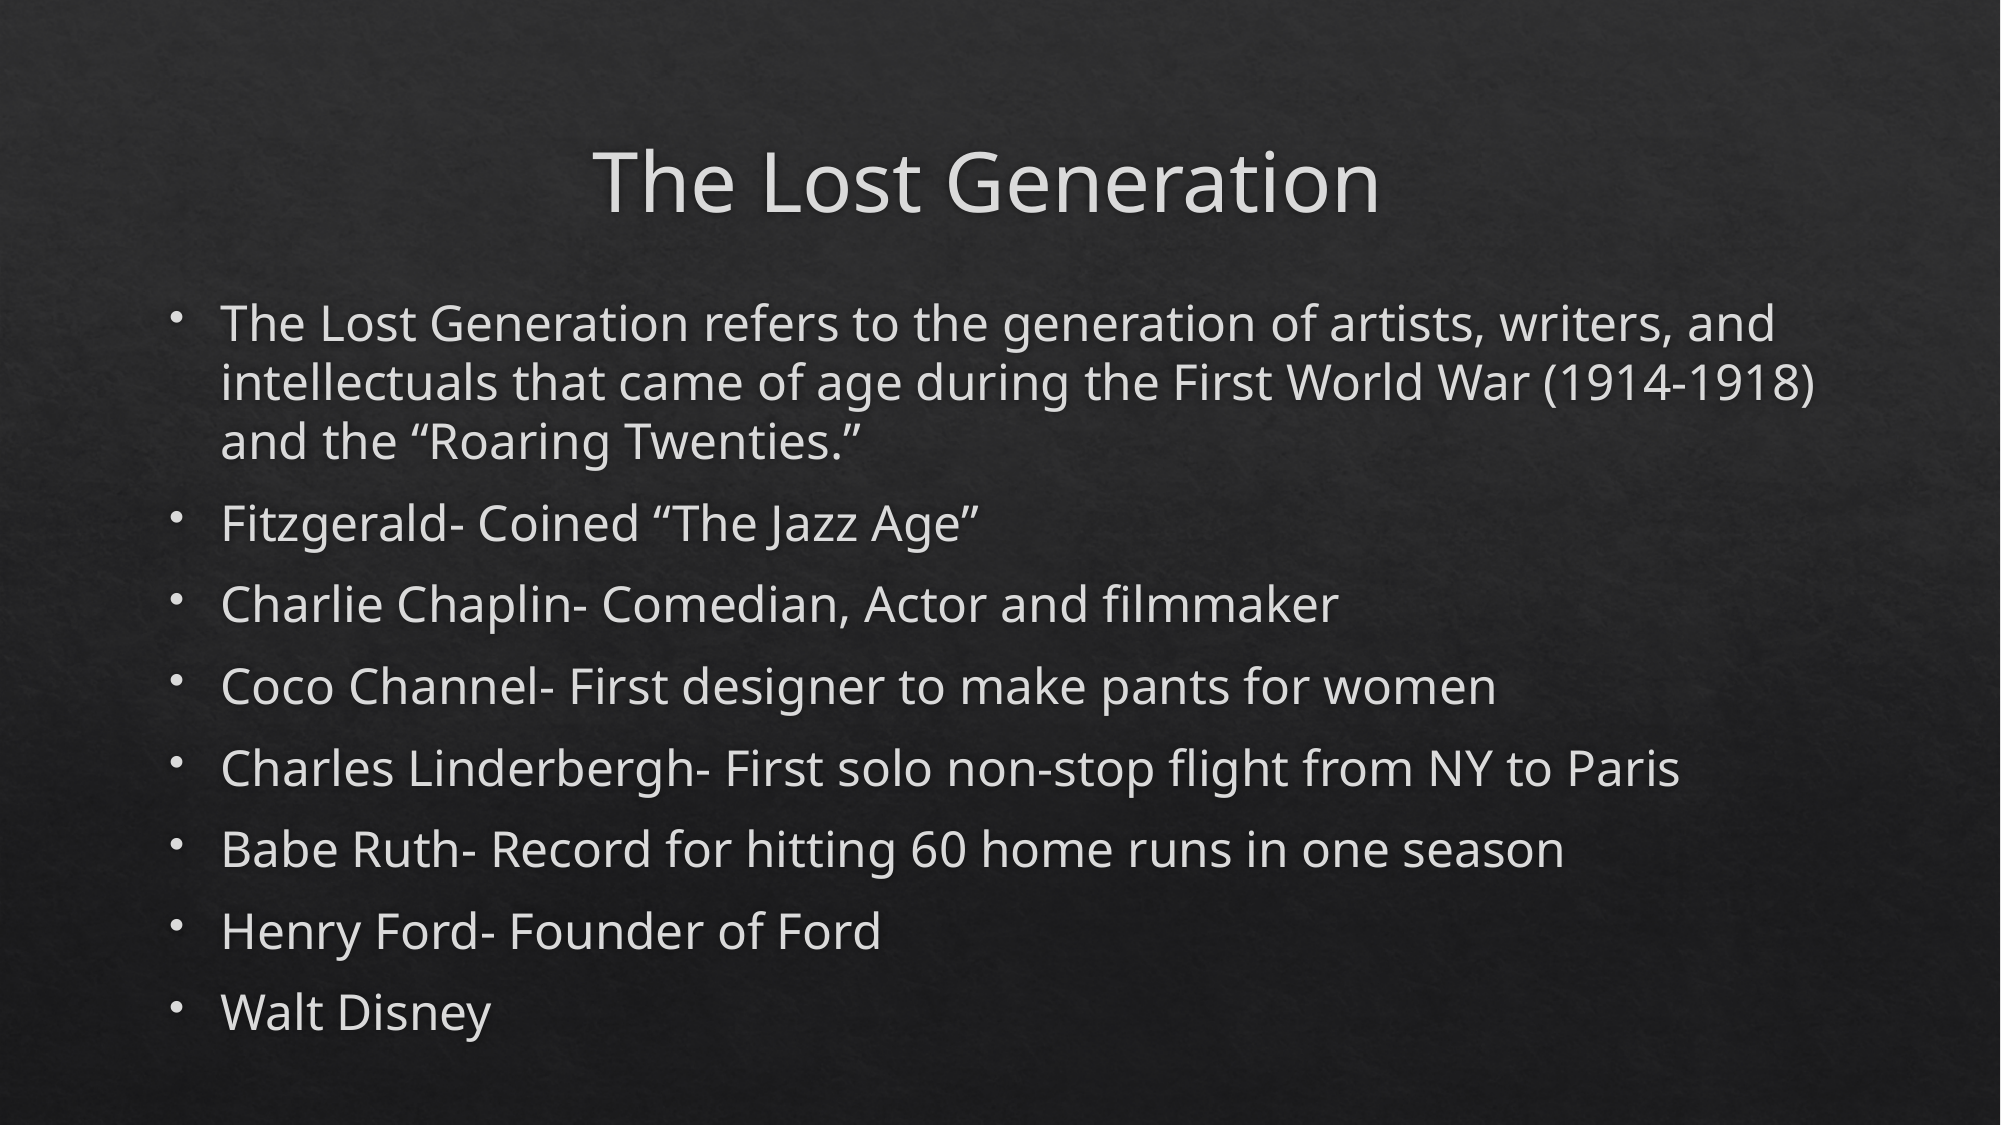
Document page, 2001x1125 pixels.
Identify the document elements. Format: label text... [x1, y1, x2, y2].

list The Lost Generation refers to the generation of artists, writers, and intellectuals that came of age during the First World War (1914-1918) and the “Roaring Twenties.” Fitzgerald- Coined “The Jazz Age” Charlie Chaplin- Comedian, Actor and filmmaker Coco Channel- First designer to make pants for women Charles Linderbergh- First solo non-stop flight from NY to Paris Babe Ruth- Record for hitting 60 home runs in one season Henry Ford- Founder of Ford Walt Disney [149, 284, 1849, 1050]
title The Lost Generation [149, 99, 1849, 260]
